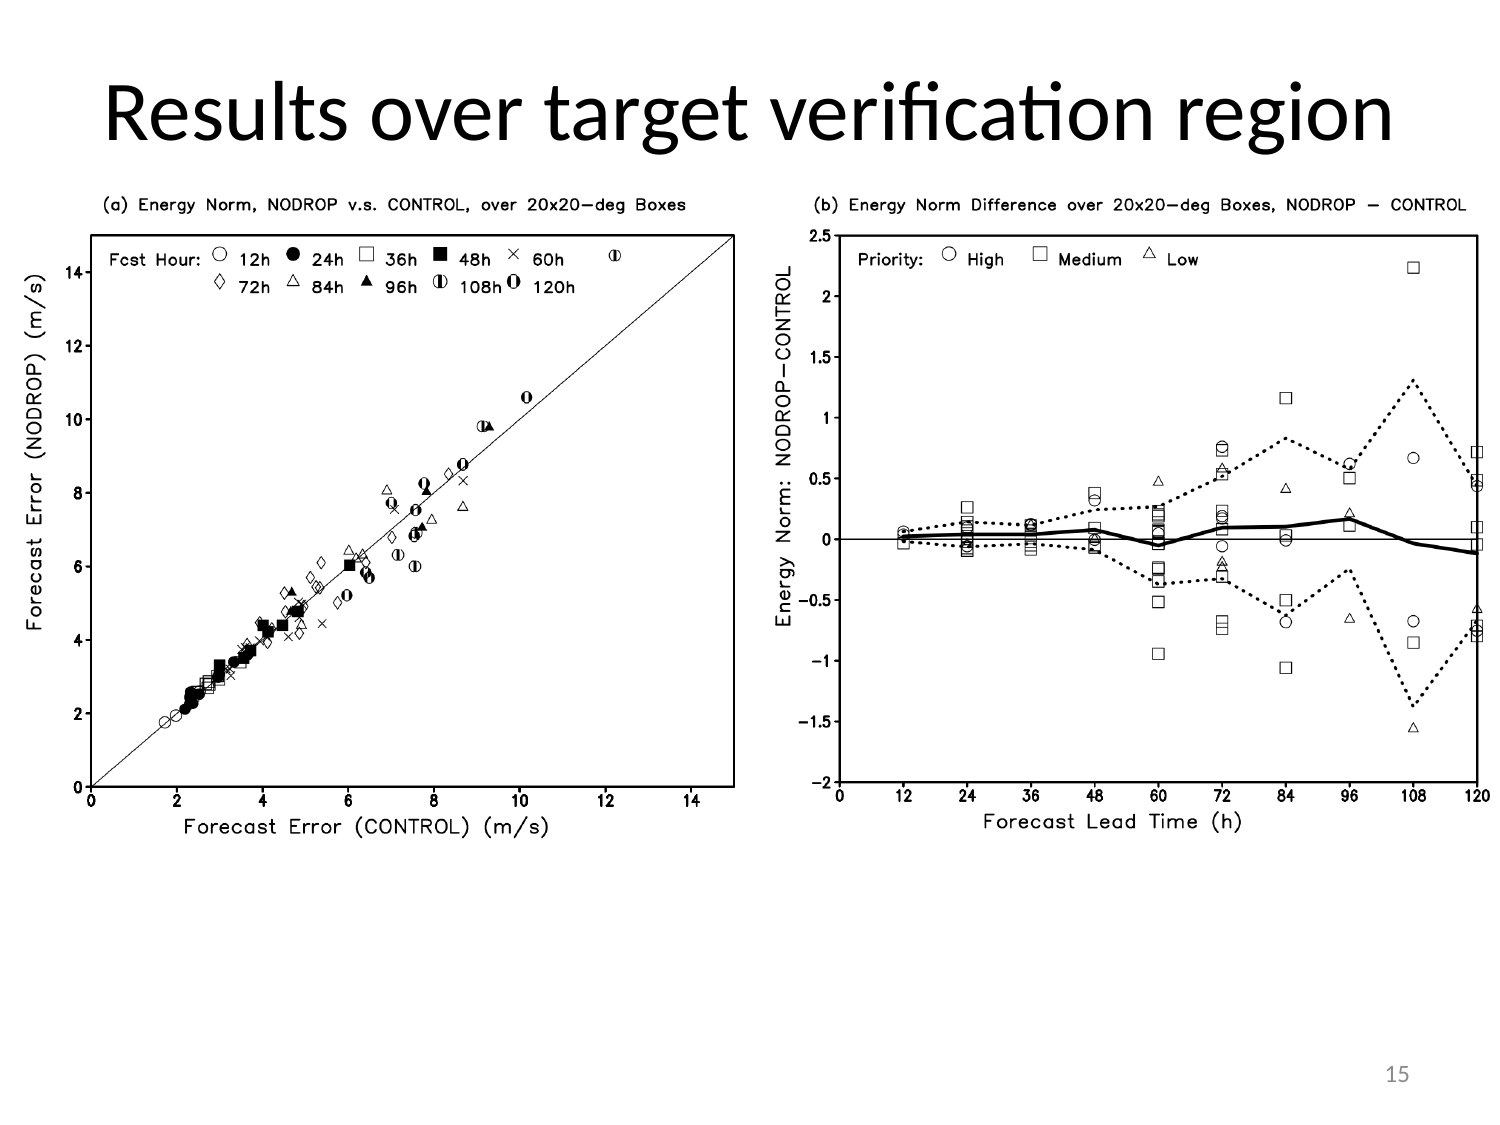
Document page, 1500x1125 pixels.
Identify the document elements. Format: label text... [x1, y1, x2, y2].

slide_number 15 [1074, 1042, 1425, 1103]
picture [763, 185, 1500, 846]
picture [11, 185, 745, 846]
title Results over target verification region [75, 45, 1425, 168]
